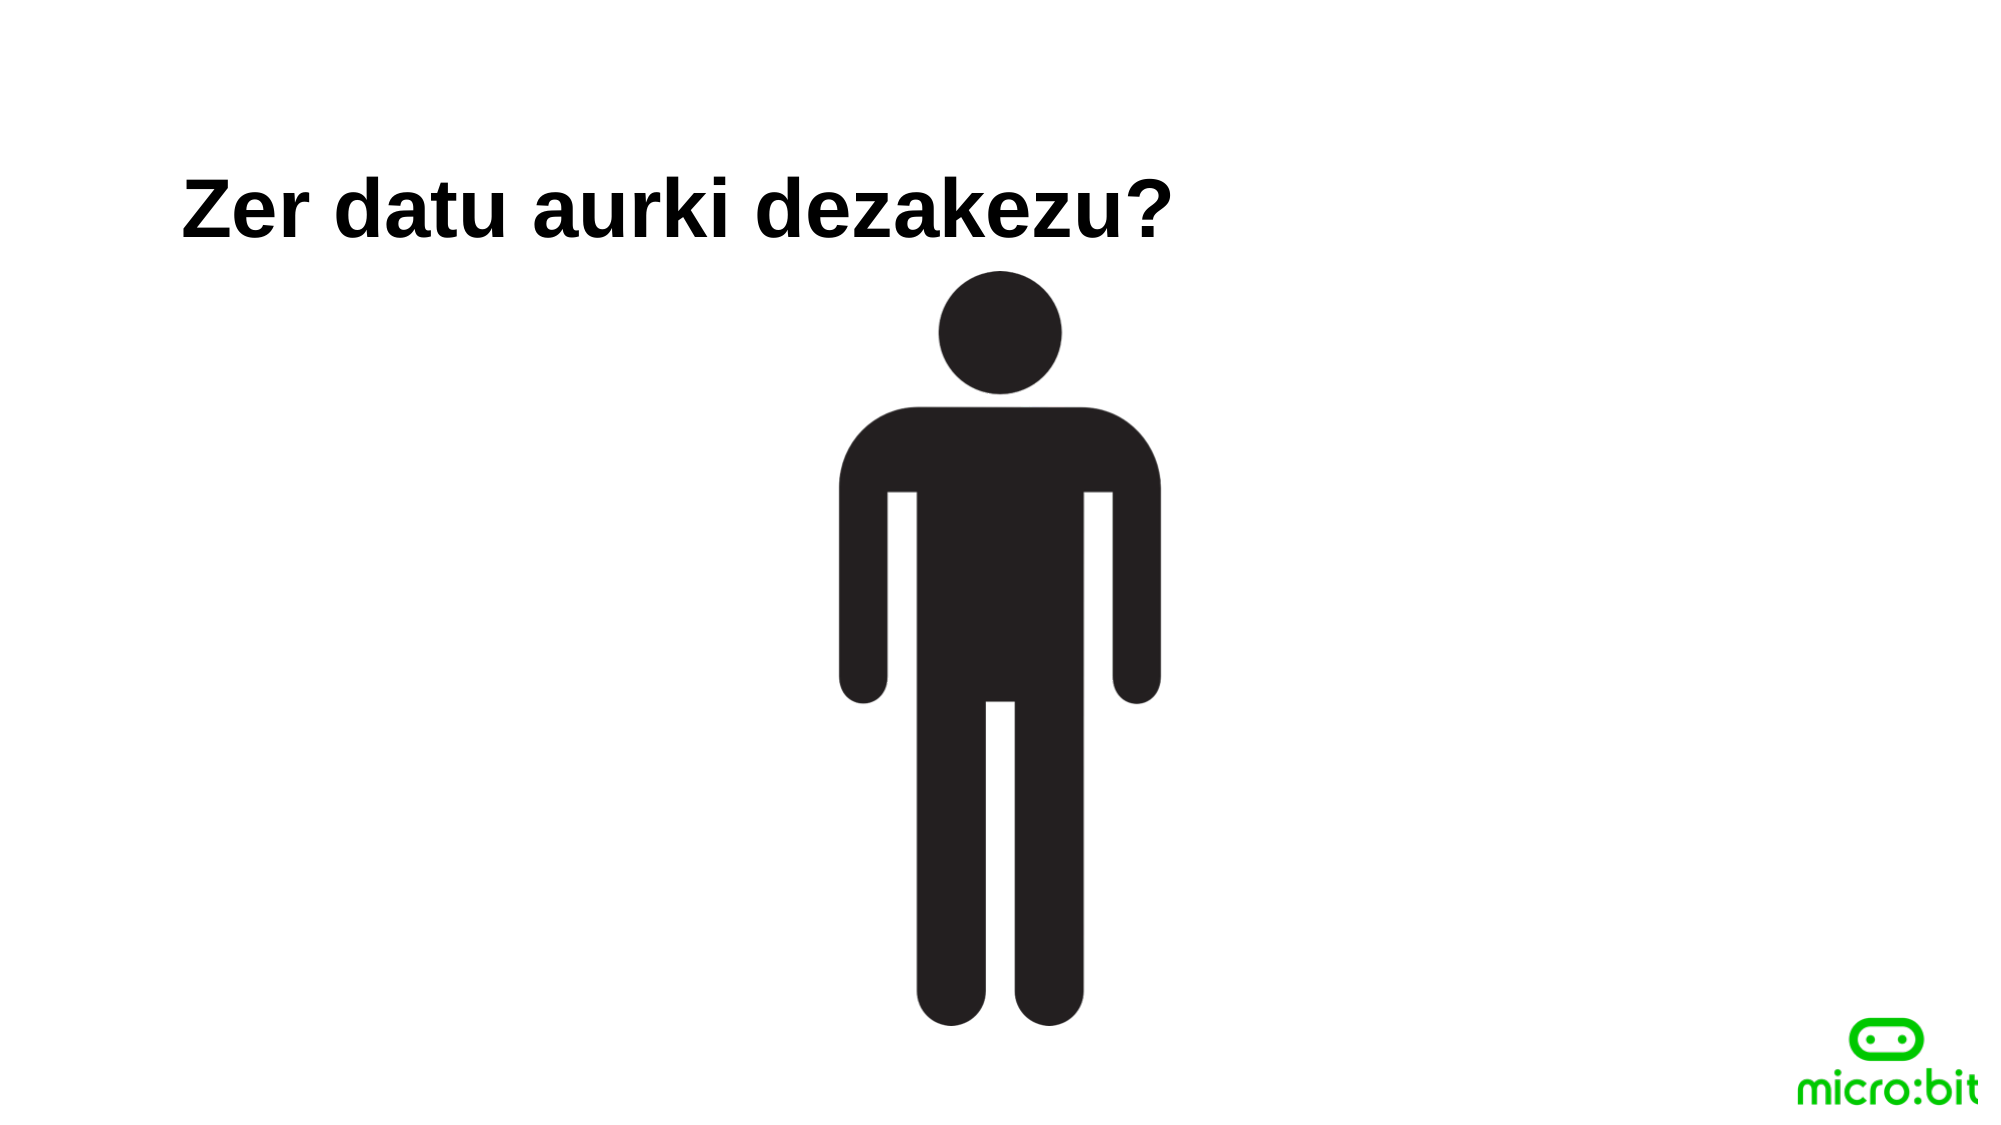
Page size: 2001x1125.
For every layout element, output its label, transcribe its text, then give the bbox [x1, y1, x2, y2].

picture [811, 271, 1189, 1026]
text_box Zer datu aurki dezakezu? [166, 60, 1918, 884]
picture [1797, 1017, 1978, 1106]
